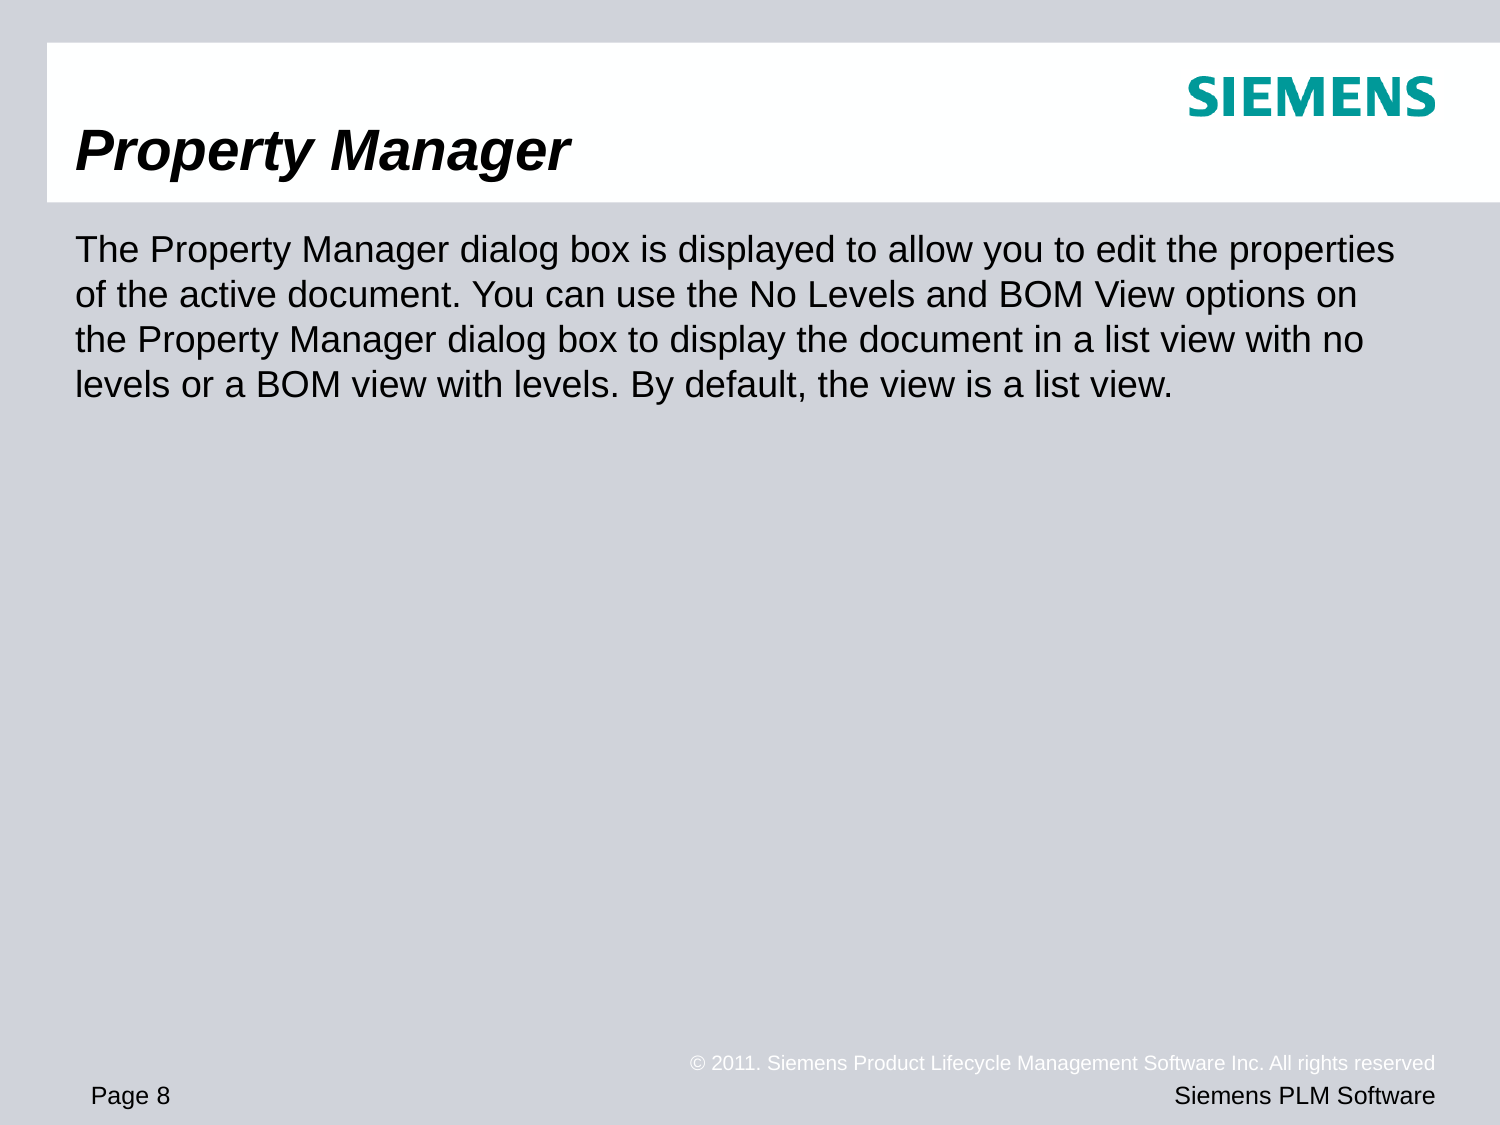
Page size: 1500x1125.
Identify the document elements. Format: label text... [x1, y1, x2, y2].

title Property Manager [74, 49, 1095, 183]
list The Property Manager dialog box is displayed to allow you to edit the properties of the active document. You can use the No Levels and BOM View options on the Property Manager dialog box to display the document in a list view with no levels or a BOM view with levels. By default, the view is a list view. [74, 224, 1413, 1038]
picture [1181, 69, 1444, 123]
